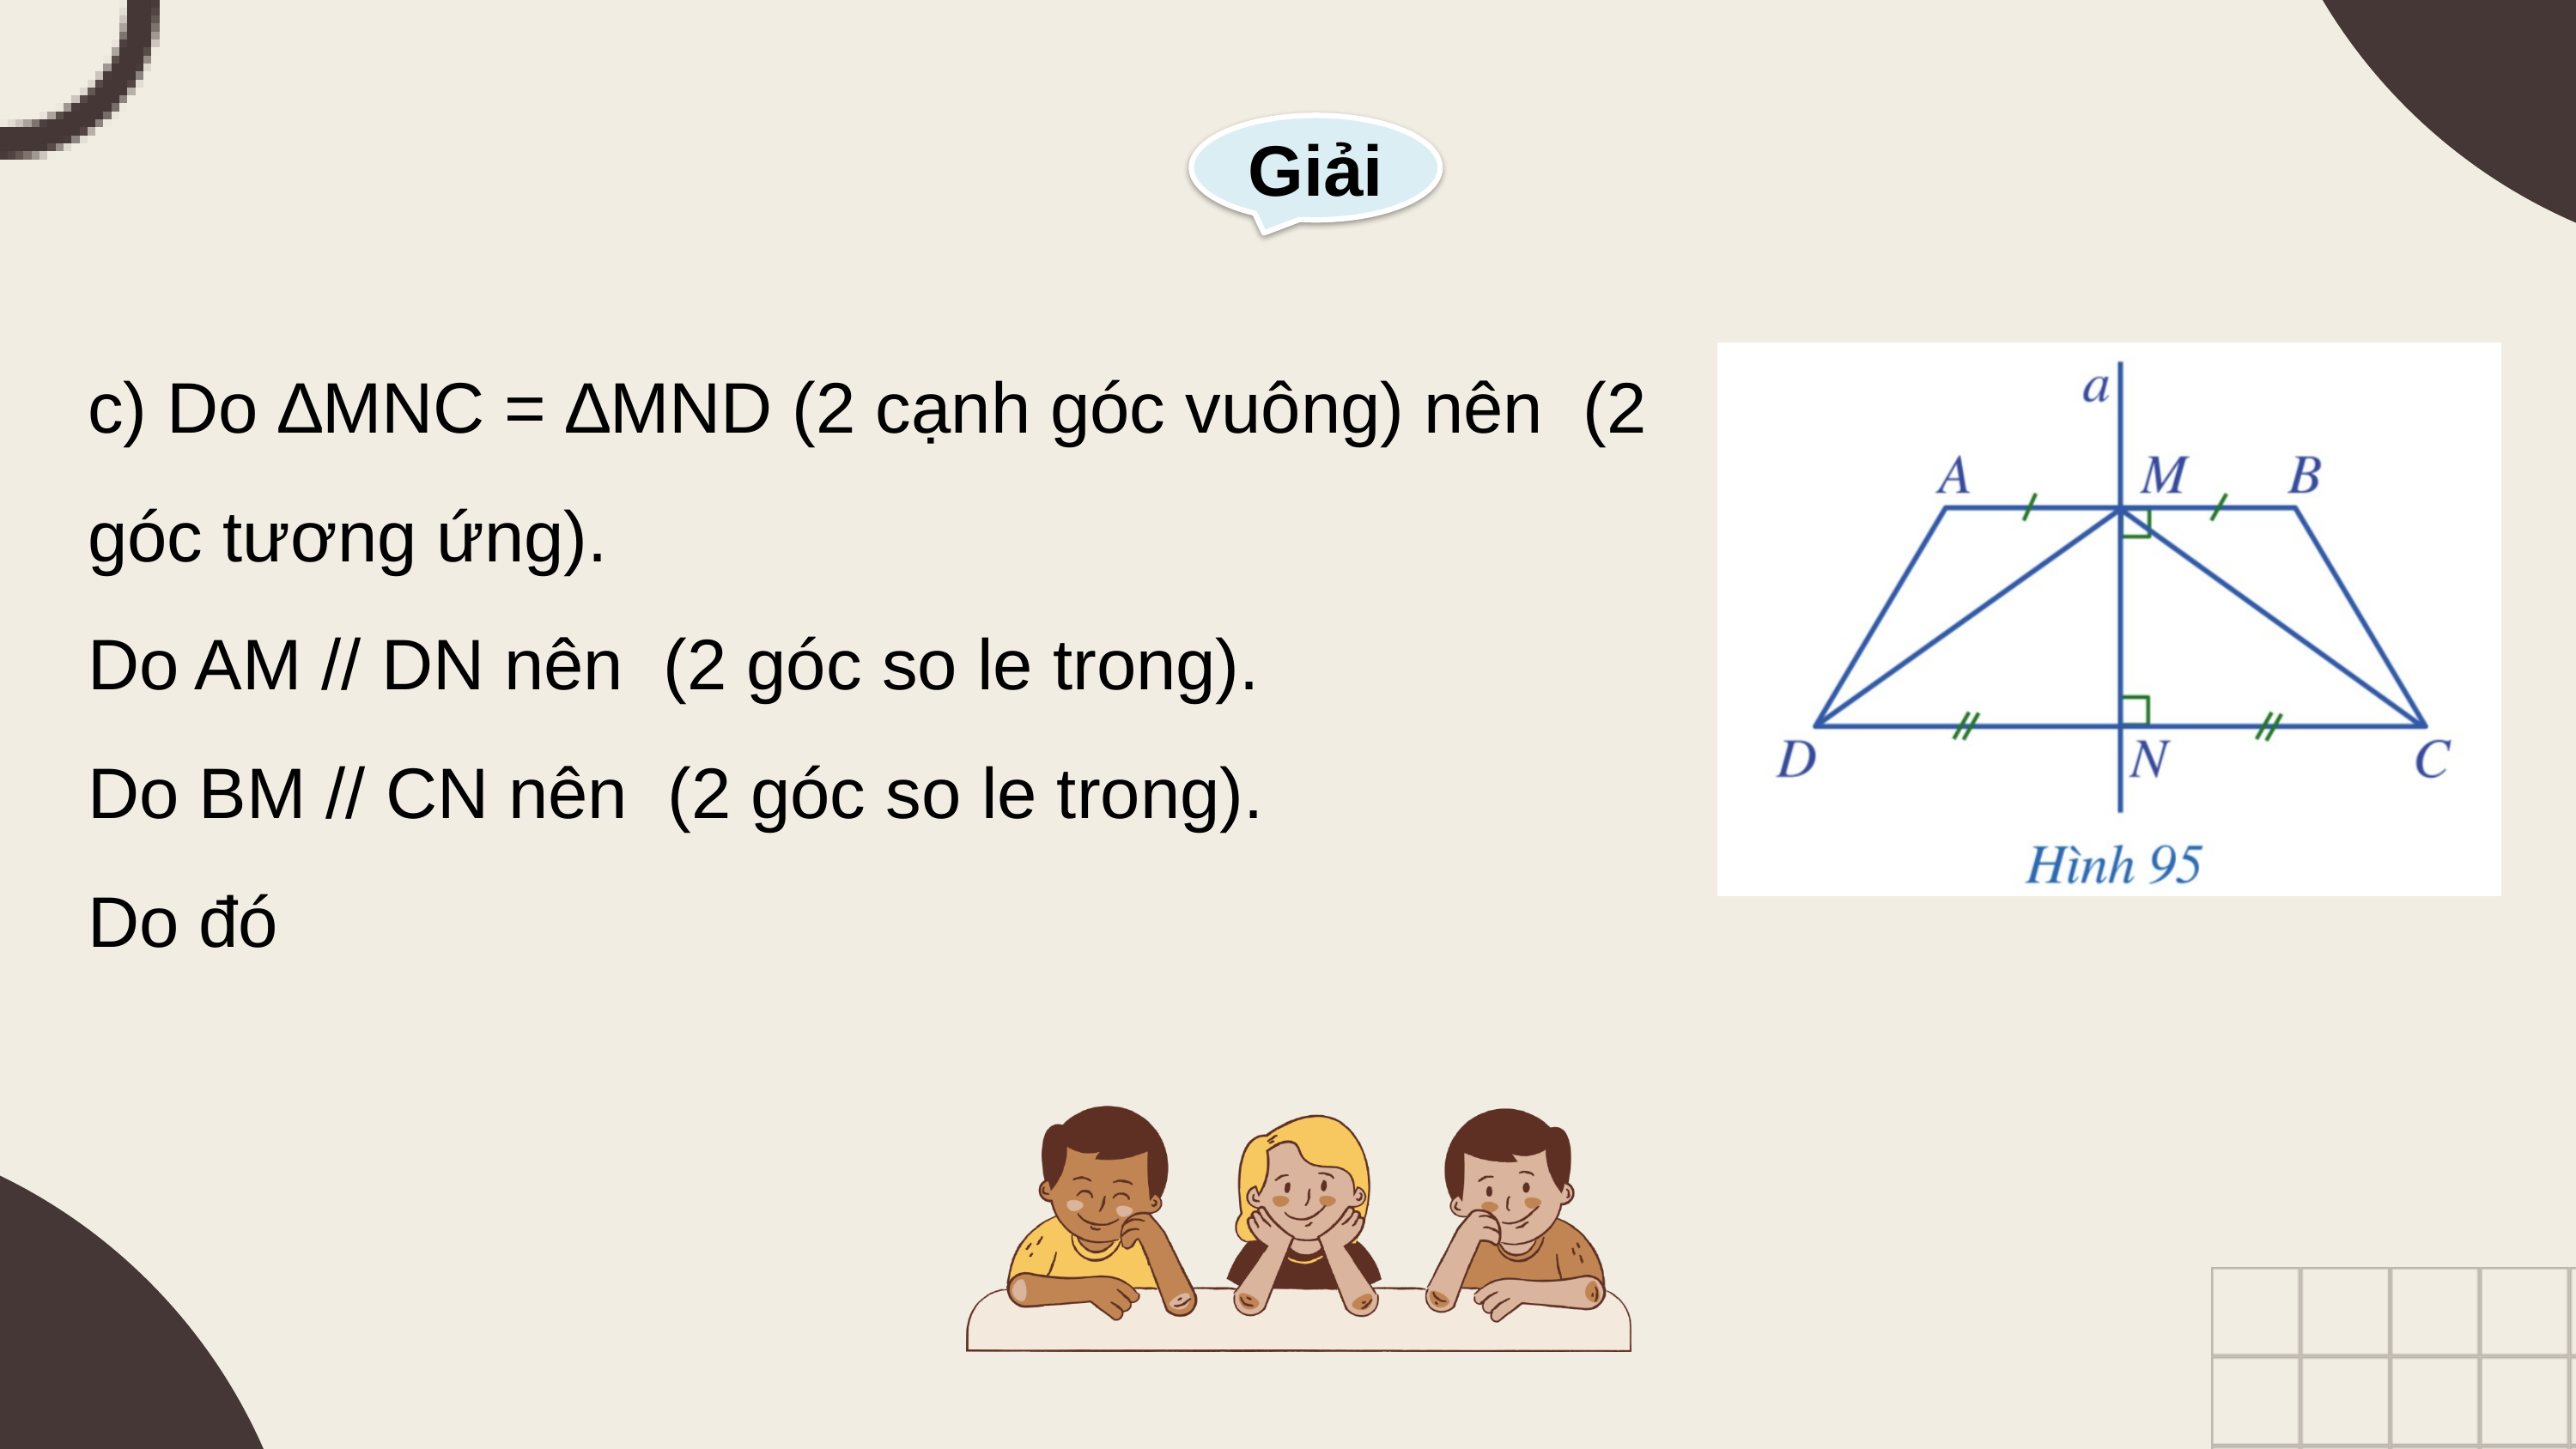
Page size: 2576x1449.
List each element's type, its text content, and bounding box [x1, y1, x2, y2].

picture [0, 0, 160, 160]
picture [1716, 343, 2501, 897]
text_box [0, 1120, 313, 1449]
text_box Giải [1188, 112, 1443, 236]
picture [965, 1099, 1631, 1352]
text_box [2243, 0, 2576, 268]
picture [2211, 1266, 2576, 1449]
